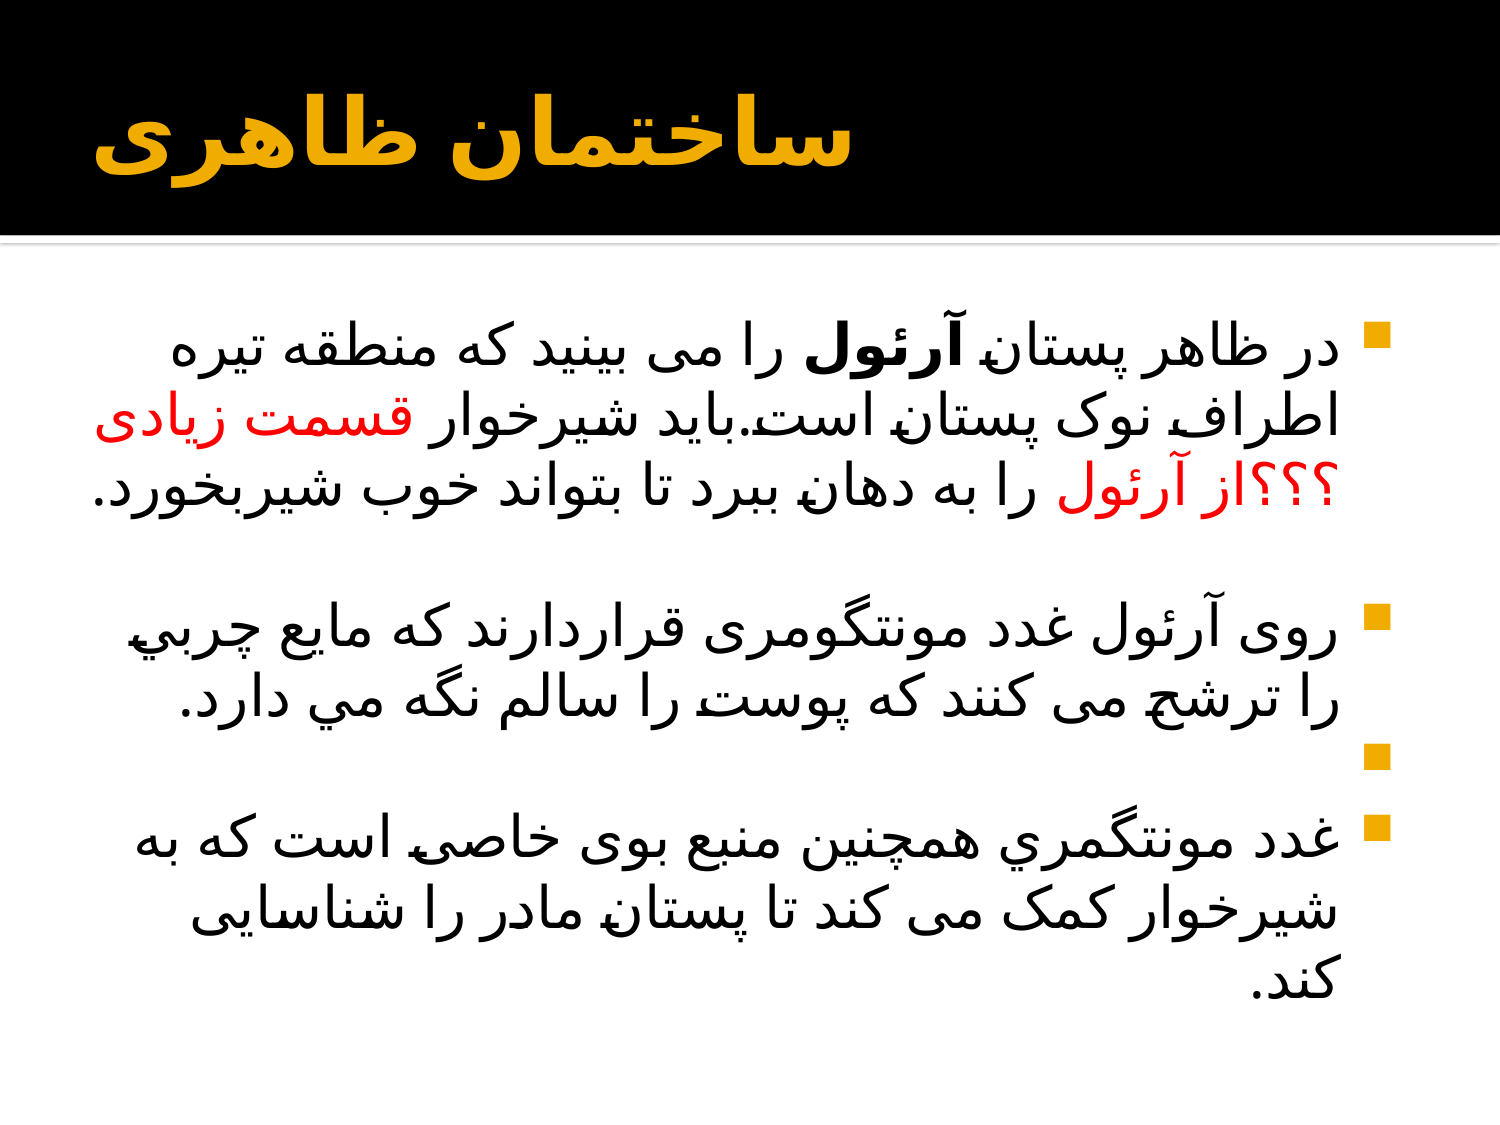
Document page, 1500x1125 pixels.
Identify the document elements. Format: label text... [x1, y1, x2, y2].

title ساختمان ظاهری [75, 25, 1425, 231]
list در ظاهر پستان آرئول را می بینید که منطقه تیره اطراف نوک پستان است.باید شیرخوار قسمت زیادی ؟؟؟از آرئول را به دهان ببرد تا بتواند خوب شیربخورد. روی آرئول غدد مونتگومری قراردارند که مايع چربي را ترشح می کنند که پوست را سالم نگه مي دارد. غدد مونتگمري همچنین منبع بوی خاصی است که به شیرخوار کمک می کند تا پستان مادر را شناسایی کند. [75, 291, 1425, 1050]
